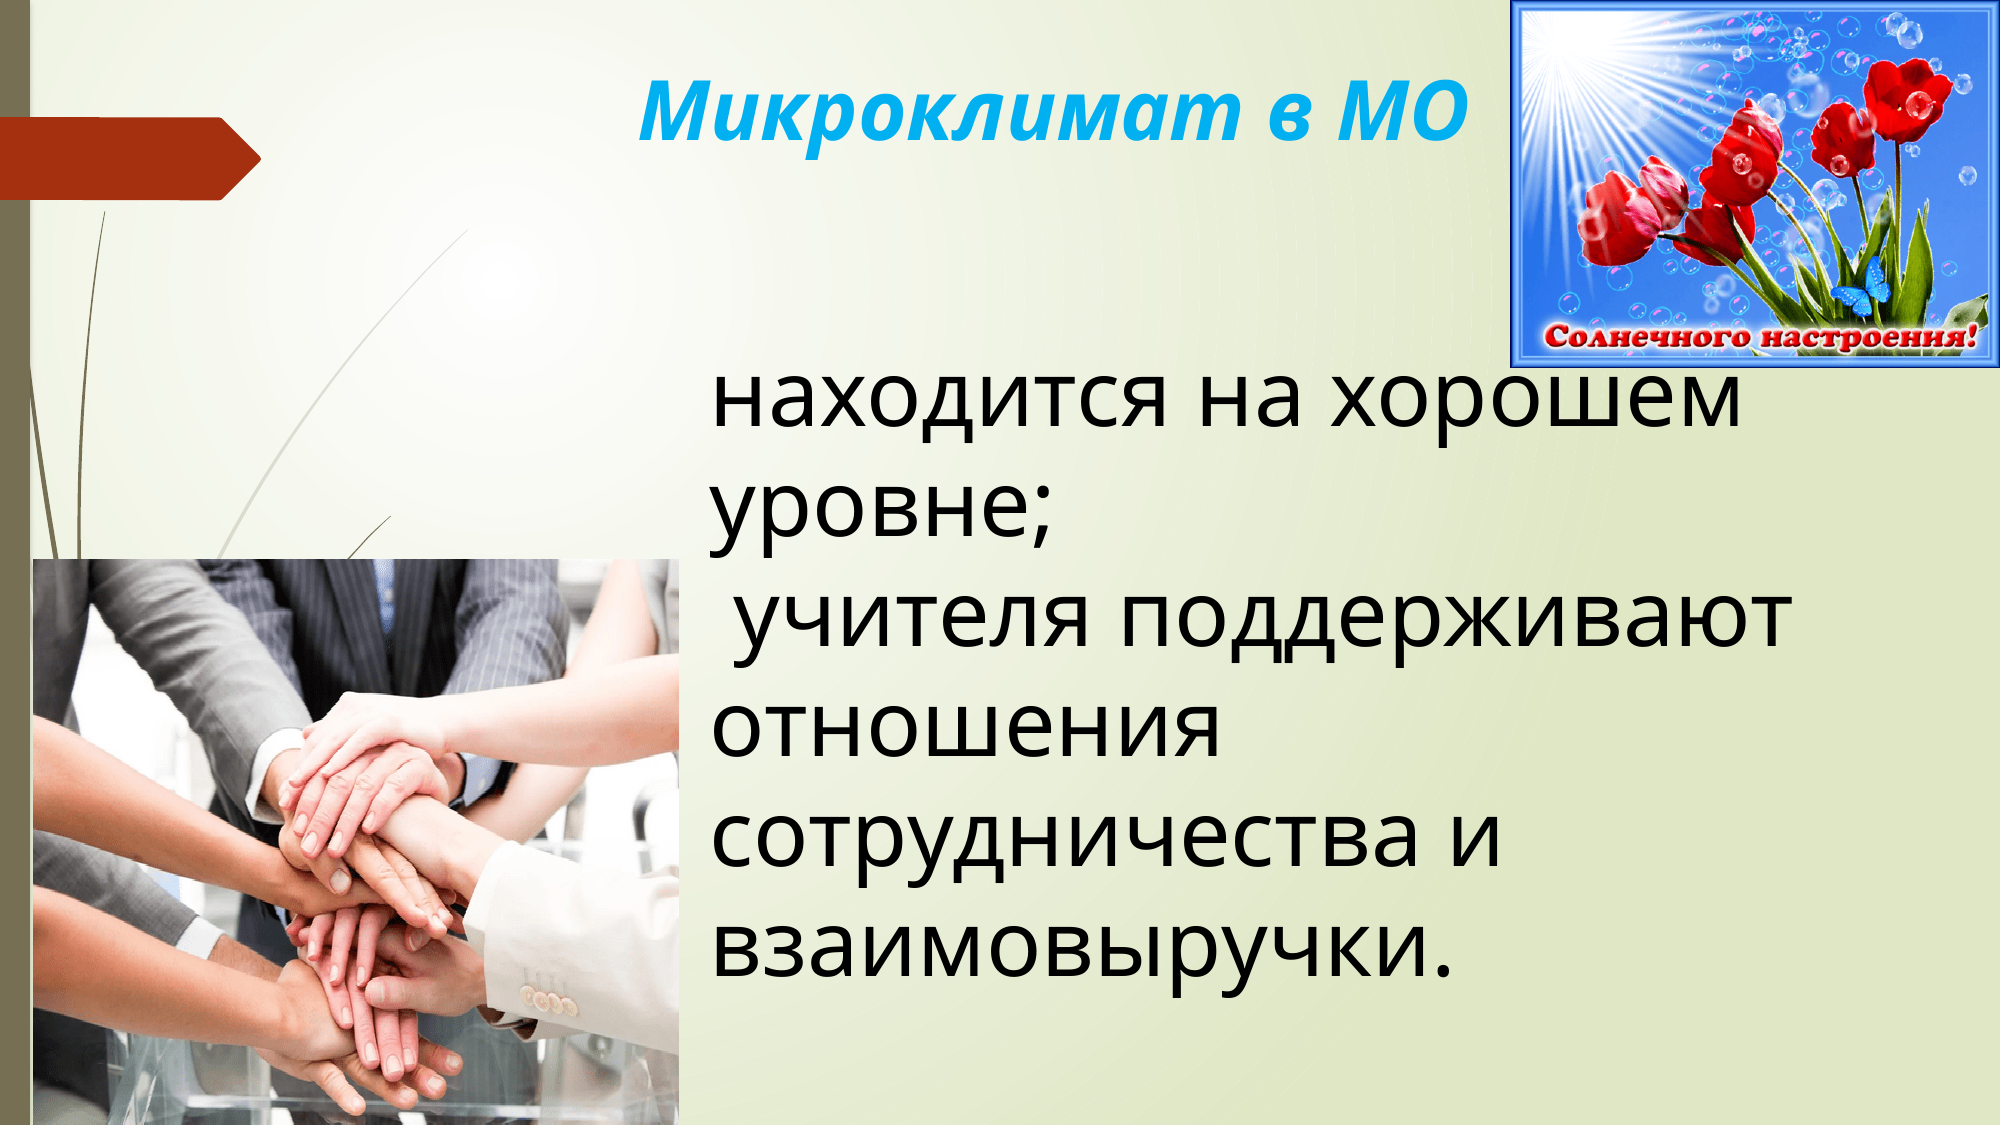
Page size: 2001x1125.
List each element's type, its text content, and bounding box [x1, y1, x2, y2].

text_box находится на хорошем уровне; учителя поддерживают отношения сотрудничества и взаимовыручки. [695, 217, 1862, 1003]
text_box Микроклимат в МО [622, 49, 1505, 165]
picture [33, 559, 679, 1125]
picture [1510, 0, 2000, 368]
